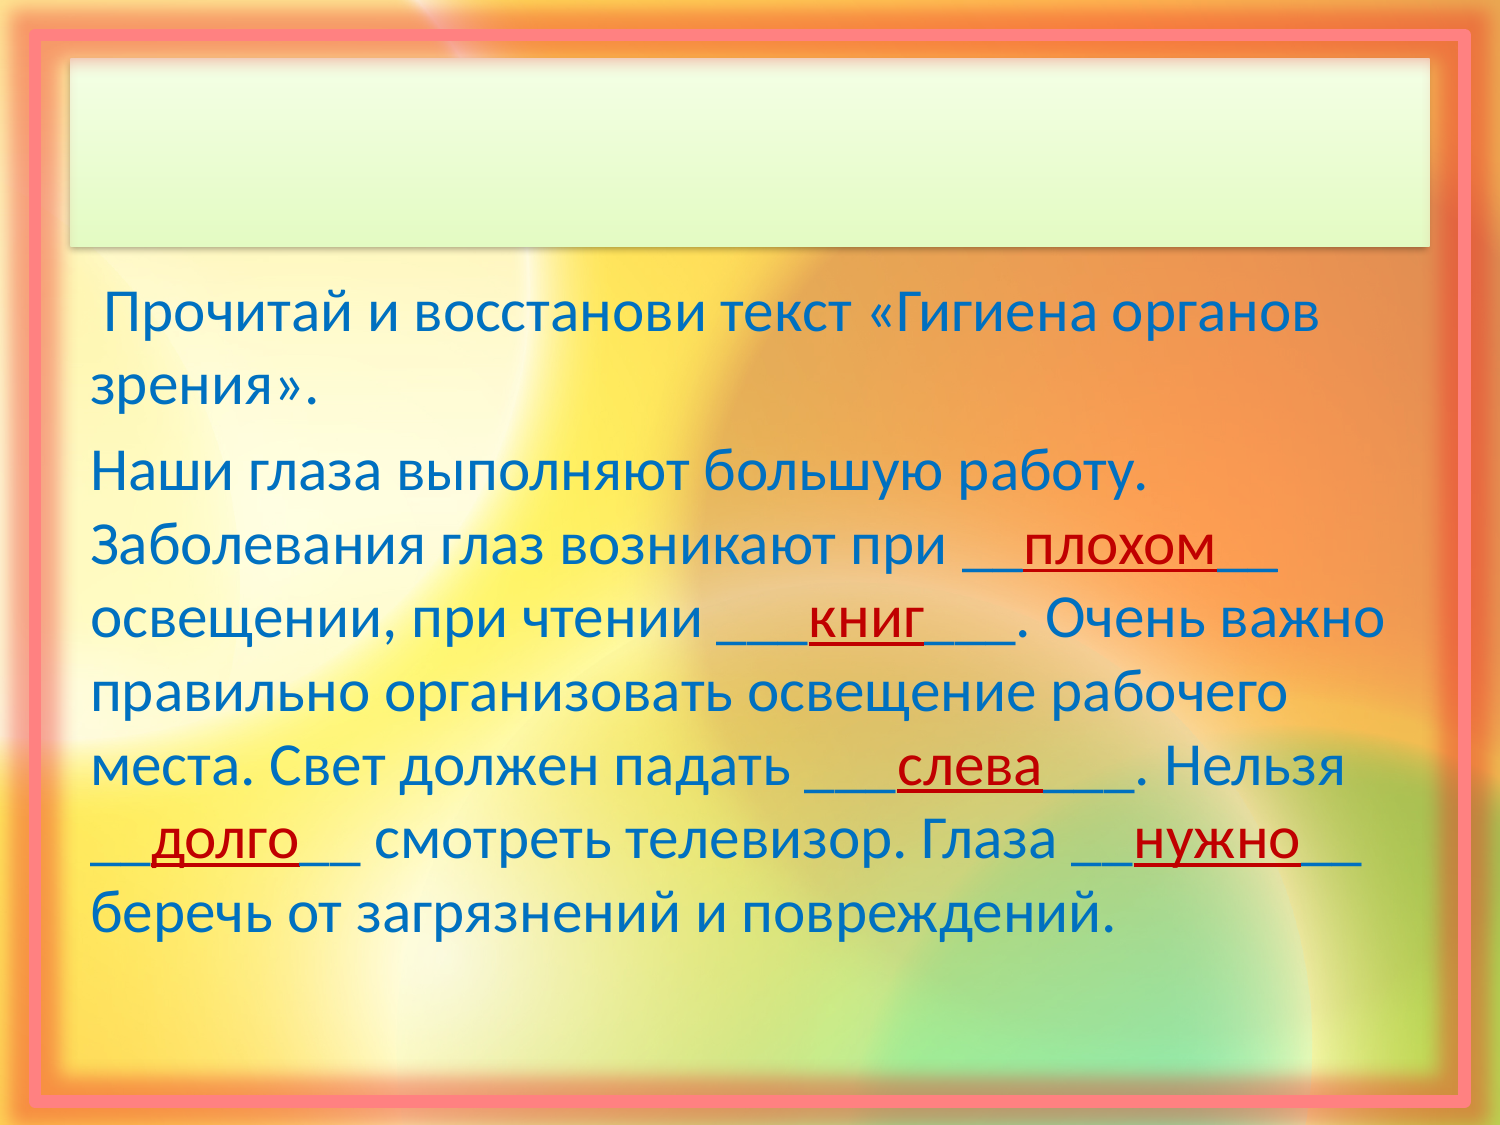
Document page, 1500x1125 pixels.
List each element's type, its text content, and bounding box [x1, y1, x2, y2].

list Прочитай и восстанови текст «Гигиена органов зрения». Наши глаза выполняют большую работу. Заболевания глаз возникают при __плохом__ освещении, при чтении ___книг___. Очень важно правильно организовать освещение рабочего места. Свет должен падать ___слева___. Нельзя __долго__ смотреть телевизор. Глаза __нужно__ беречь от загрязнений и повреждений. [75, 262, 1425, 1005]
